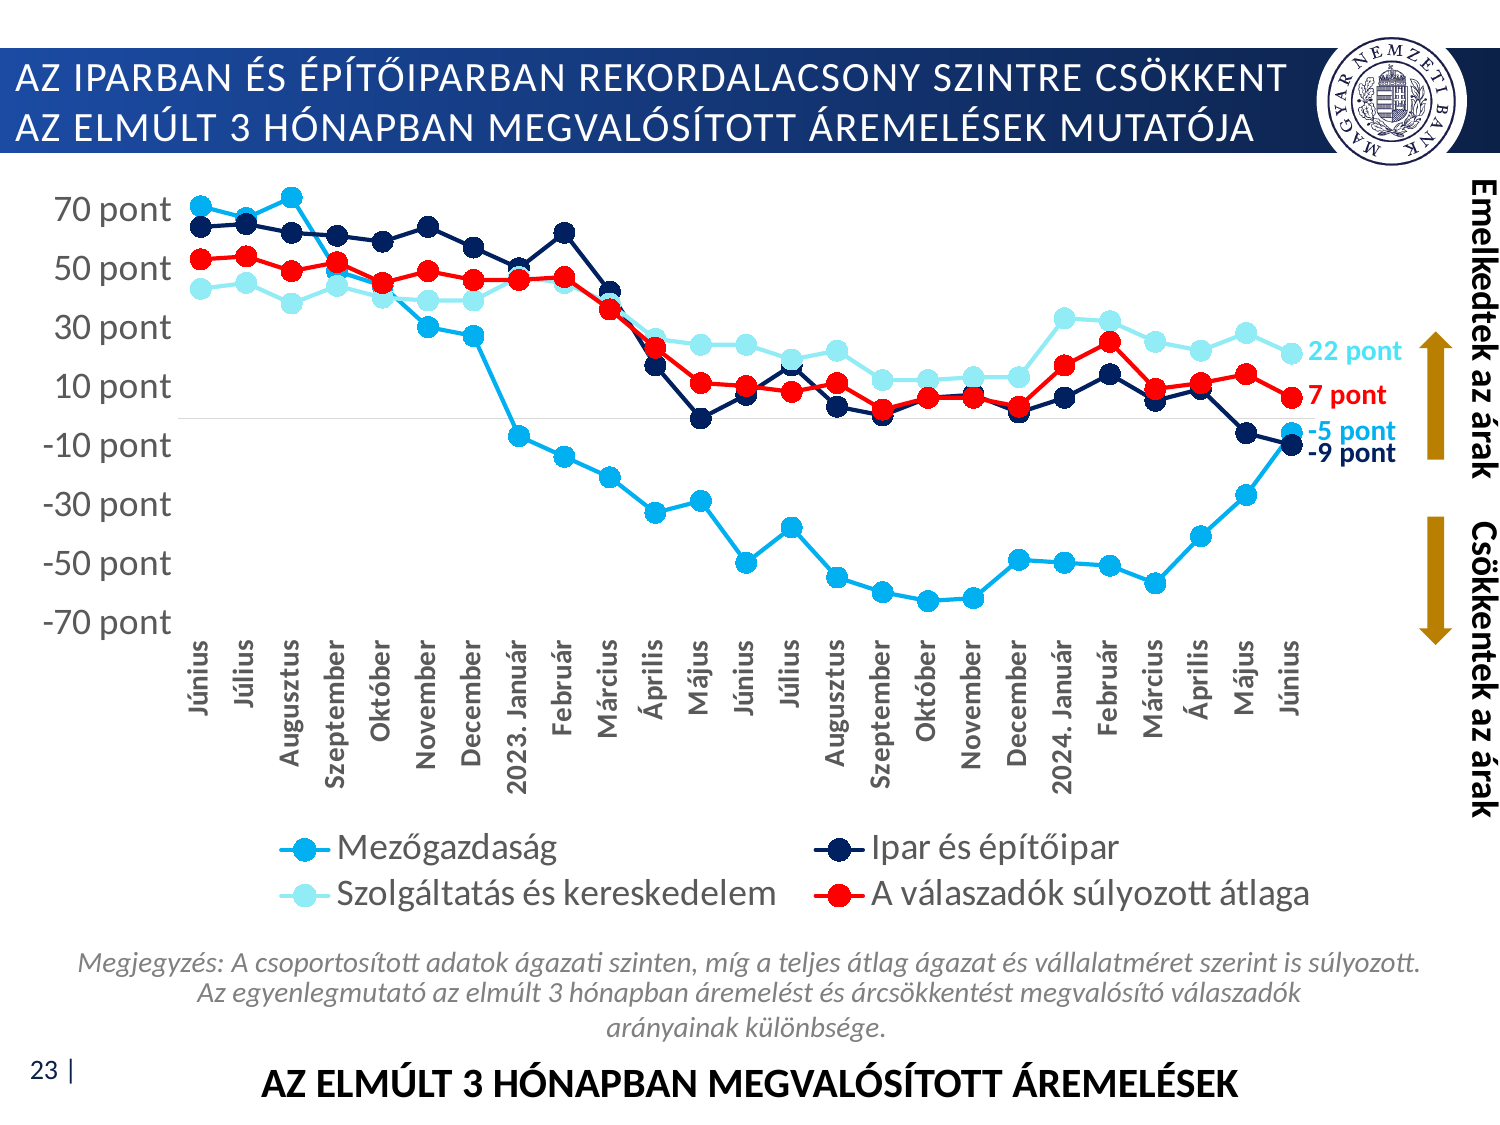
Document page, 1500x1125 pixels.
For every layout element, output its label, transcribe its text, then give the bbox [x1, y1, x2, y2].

picture [1327, 36, 1457, 149]
text_box Megjegyzés: A csoportosított adatok ágazati szinten, míg a teljes átlag ágazat és vállalatméret szerint is súlyozott. [0, 936, 1500, 986]
text_box Az egyenlegmutató az elmúlt 3 hónapban áremelést és árcsökkentést megvalósító válaszadók arányainak különbsége. Az elmúlt 3 hónapban megvalósított áremelések [135, 986, 1365, 1113]
title Az iparban és építőiparban rekordalacsony szintre csökkent az elmúlt 3 hónapban megvalósított áremelések mutatója [0, 49, 1358, 149]
chart [0, 149, 1500, 936]
